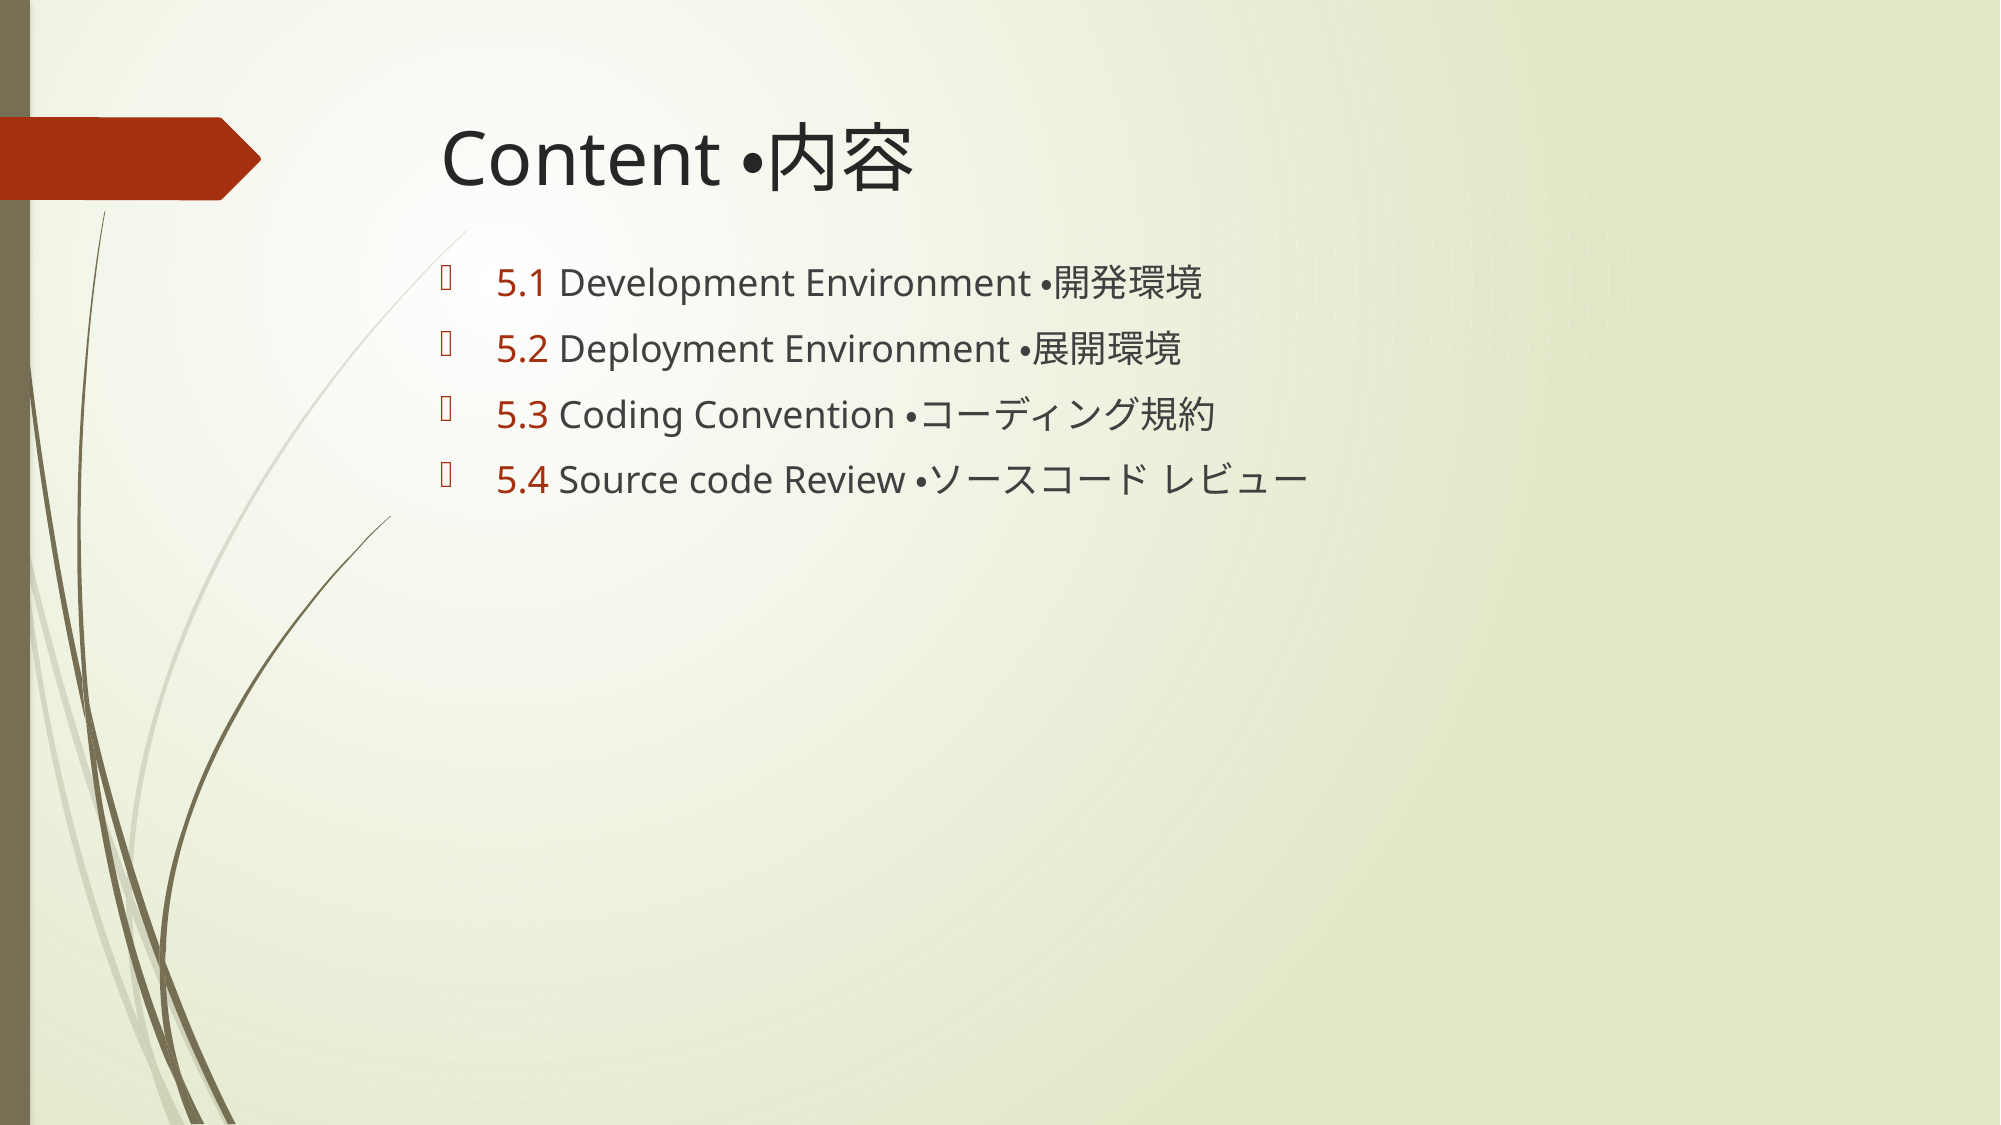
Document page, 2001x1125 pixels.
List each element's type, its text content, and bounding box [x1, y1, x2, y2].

title Content・内容 [425, 102, 1888, 251]
list 5.1 Development Environment・開発環境 5.2 Deployment Environment・展開環境 5.3 Coding Convention・コーディング規約 5.4 Source code Review・ソースコード レビュー [424, 251, 1888, 970]
